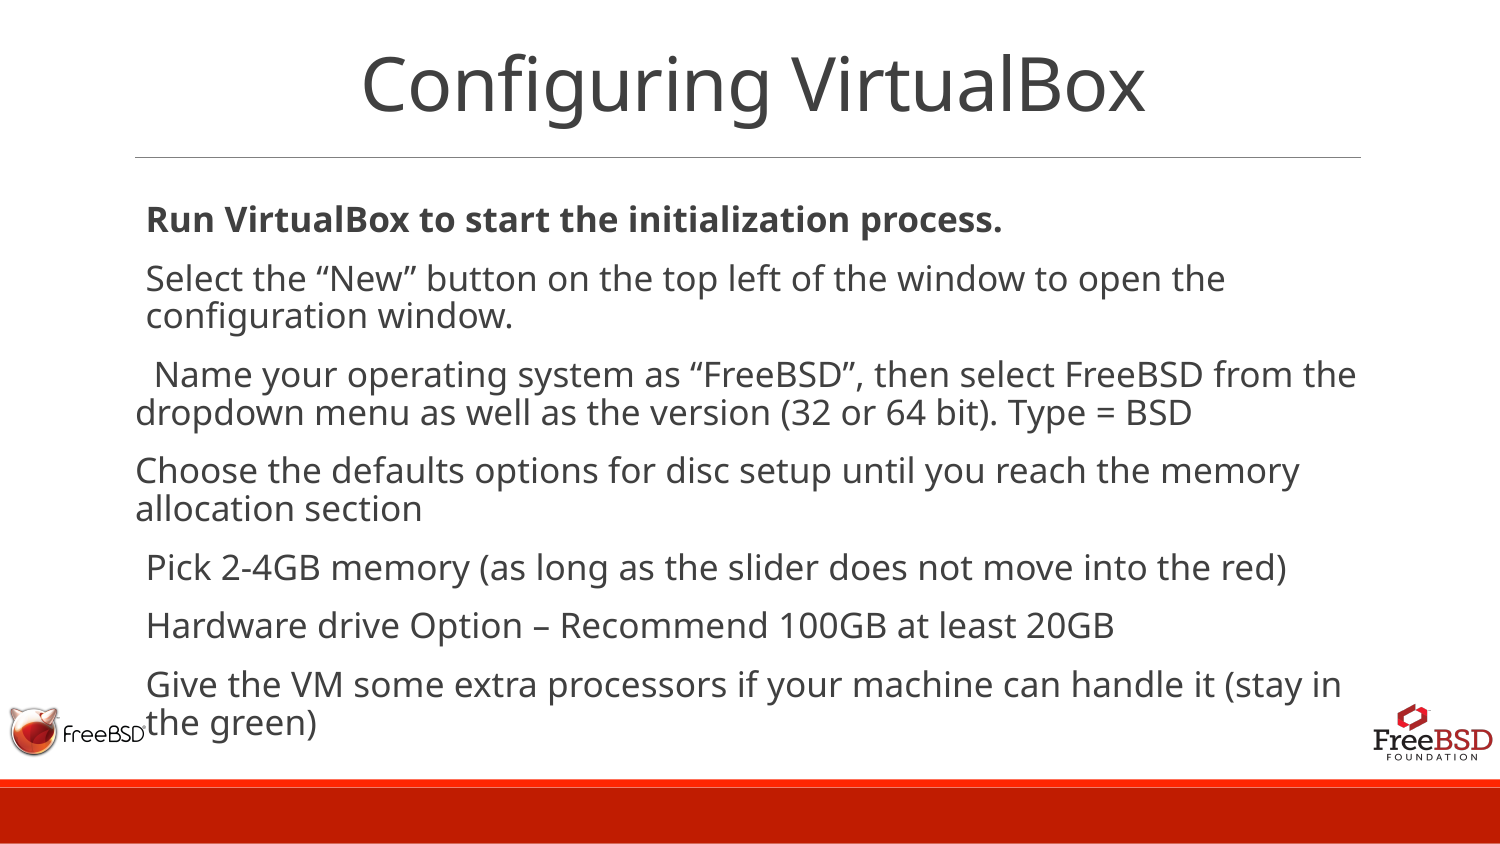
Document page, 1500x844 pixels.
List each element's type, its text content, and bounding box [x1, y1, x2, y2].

title Configuring VirtualBox [135, 35, 1373, 143]
list Run VirtualBox to start the initialization process. Select the “New” button on the top left of the window to open the configuration window. Name your operating system as “FreeBSD”, then select FreeBSD from the dropdown menu as well as the version (32 or 64 bit). Type = BSD Choose the defaults options for disc setup until you reach the memory allocation section Pick 2-4GB memory (as long as the slider does not move into the red) Hardware drive Option – Recommend 100GB at least 20GB Give the VM some extra processors if your machine can handle it (stay in the green) [135, 194, 1373, 757]
picture [0, 698, 146, 766]
